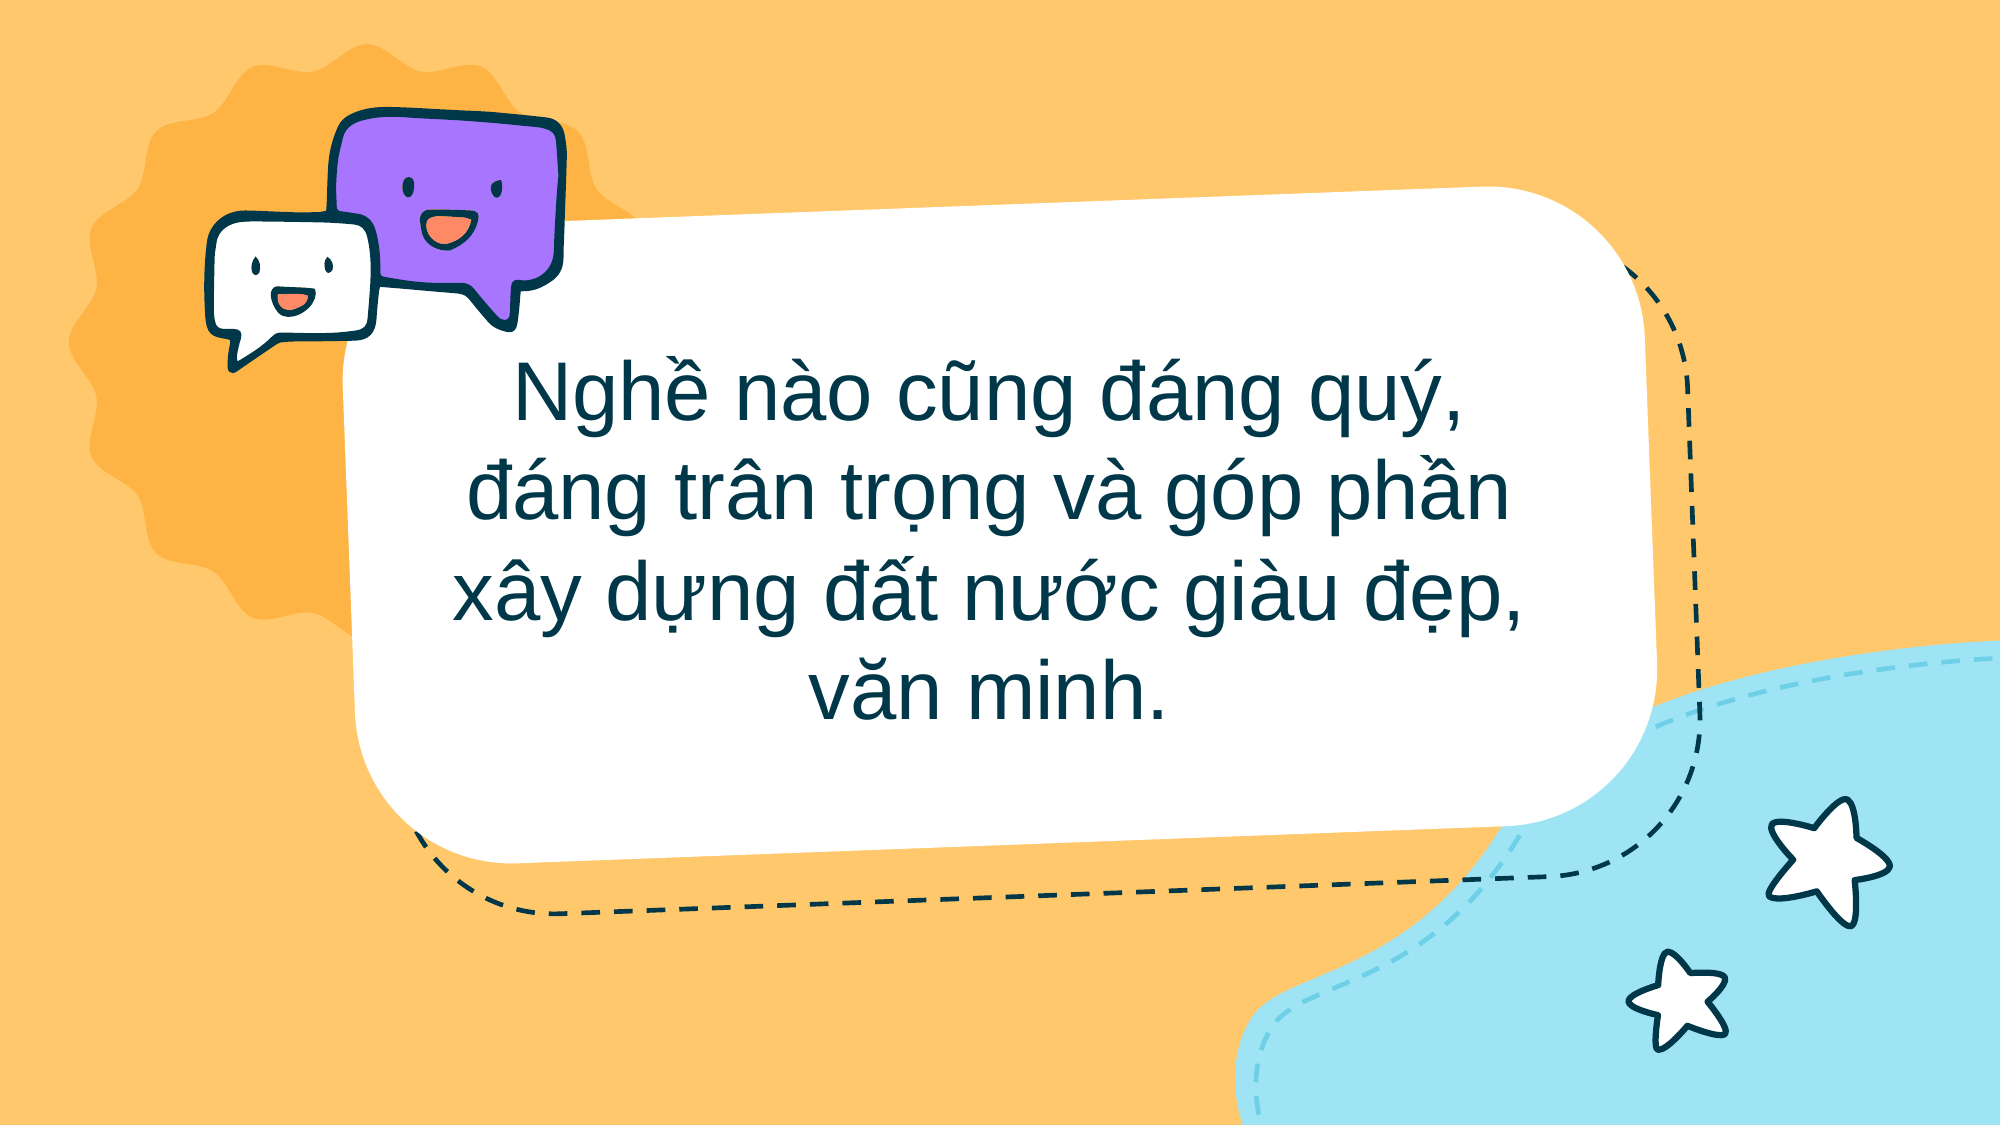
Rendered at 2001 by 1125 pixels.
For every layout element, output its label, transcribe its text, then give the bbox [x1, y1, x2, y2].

text_box [416, 269, 1701, 914]
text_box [203, 106, 568, 374]
subtitle Nghề nào cũng đáng quý, đáng trân trọng và góp phần xây dựng đất nước giàu đẹp, văn minh. [402, 316, 1577, 751]
text_box [1768, 799, 1890, 927]
text_box [342, 186, 1658, 864]
text_box [1628, 951, 1726, 1050]
